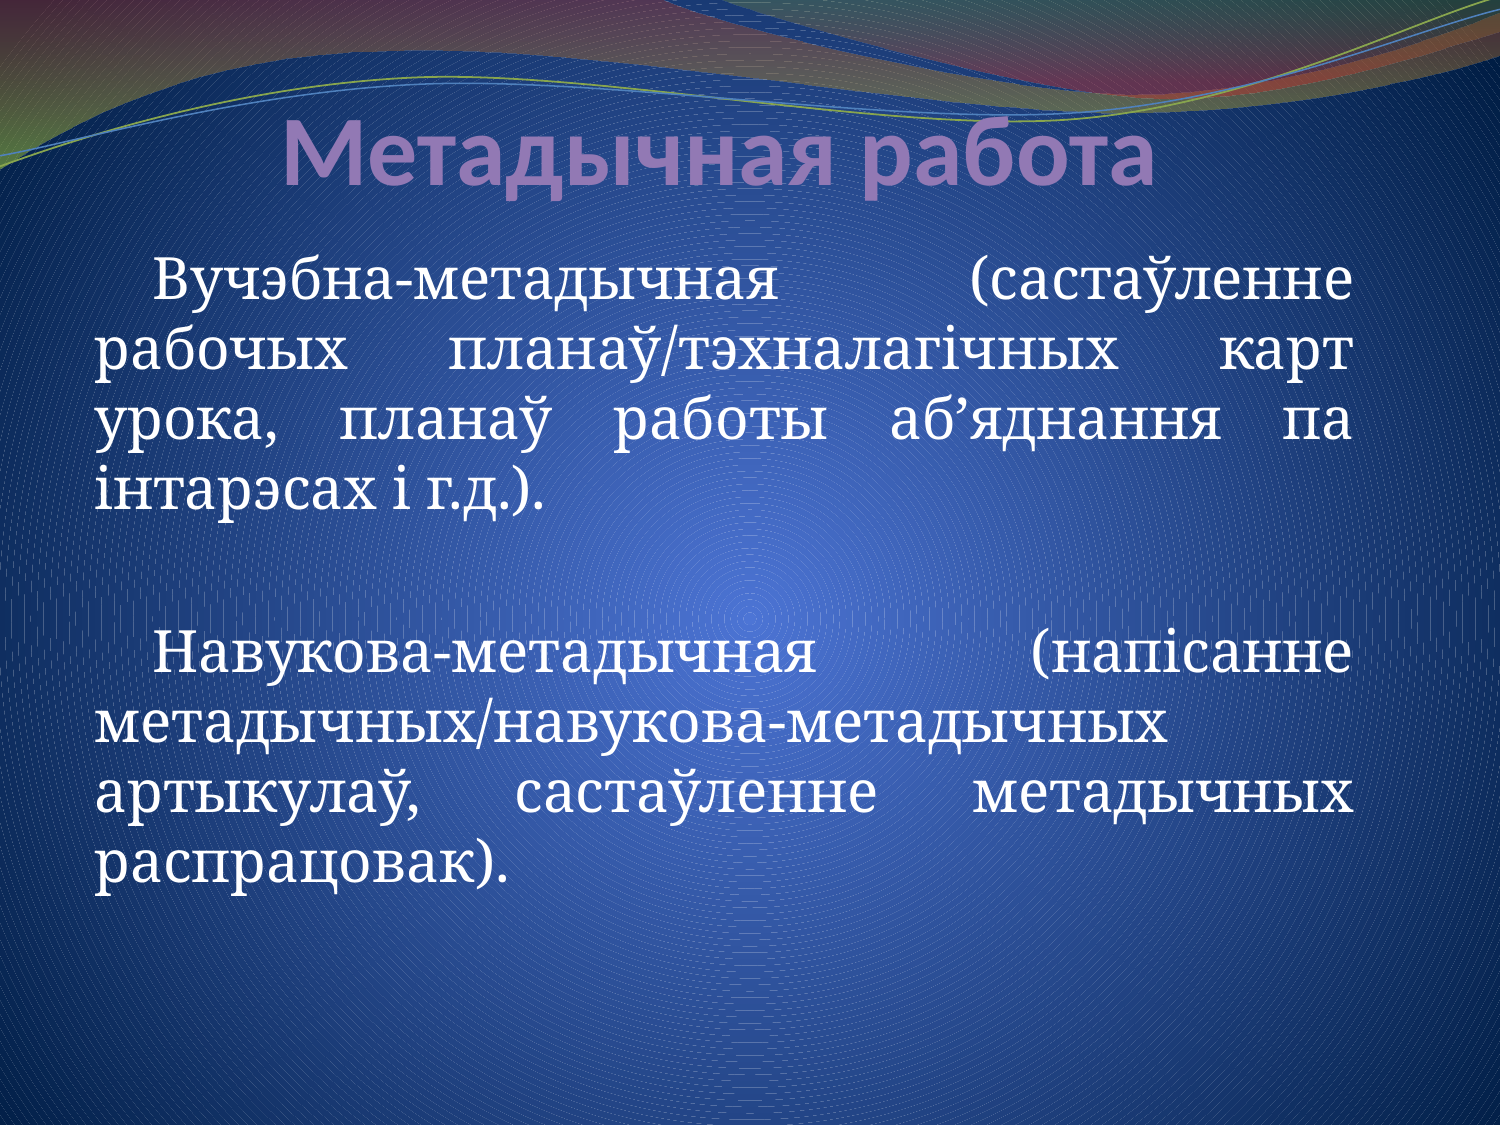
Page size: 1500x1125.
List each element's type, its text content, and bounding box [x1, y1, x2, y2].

title Метадычная работа [82, 93, 1357, 206]
list Вучэбна-метадычная (састаўленне рабочых планаў/тэхналагічных карт урока, планаў работы аб’яднання па інтарэсах і г.д.). Навукова-метадычная (напісанне метадычных/навукова-метадычных артыкулаў, састаўленне метадычных распрацовак). [86, 234, 1362, 973]
